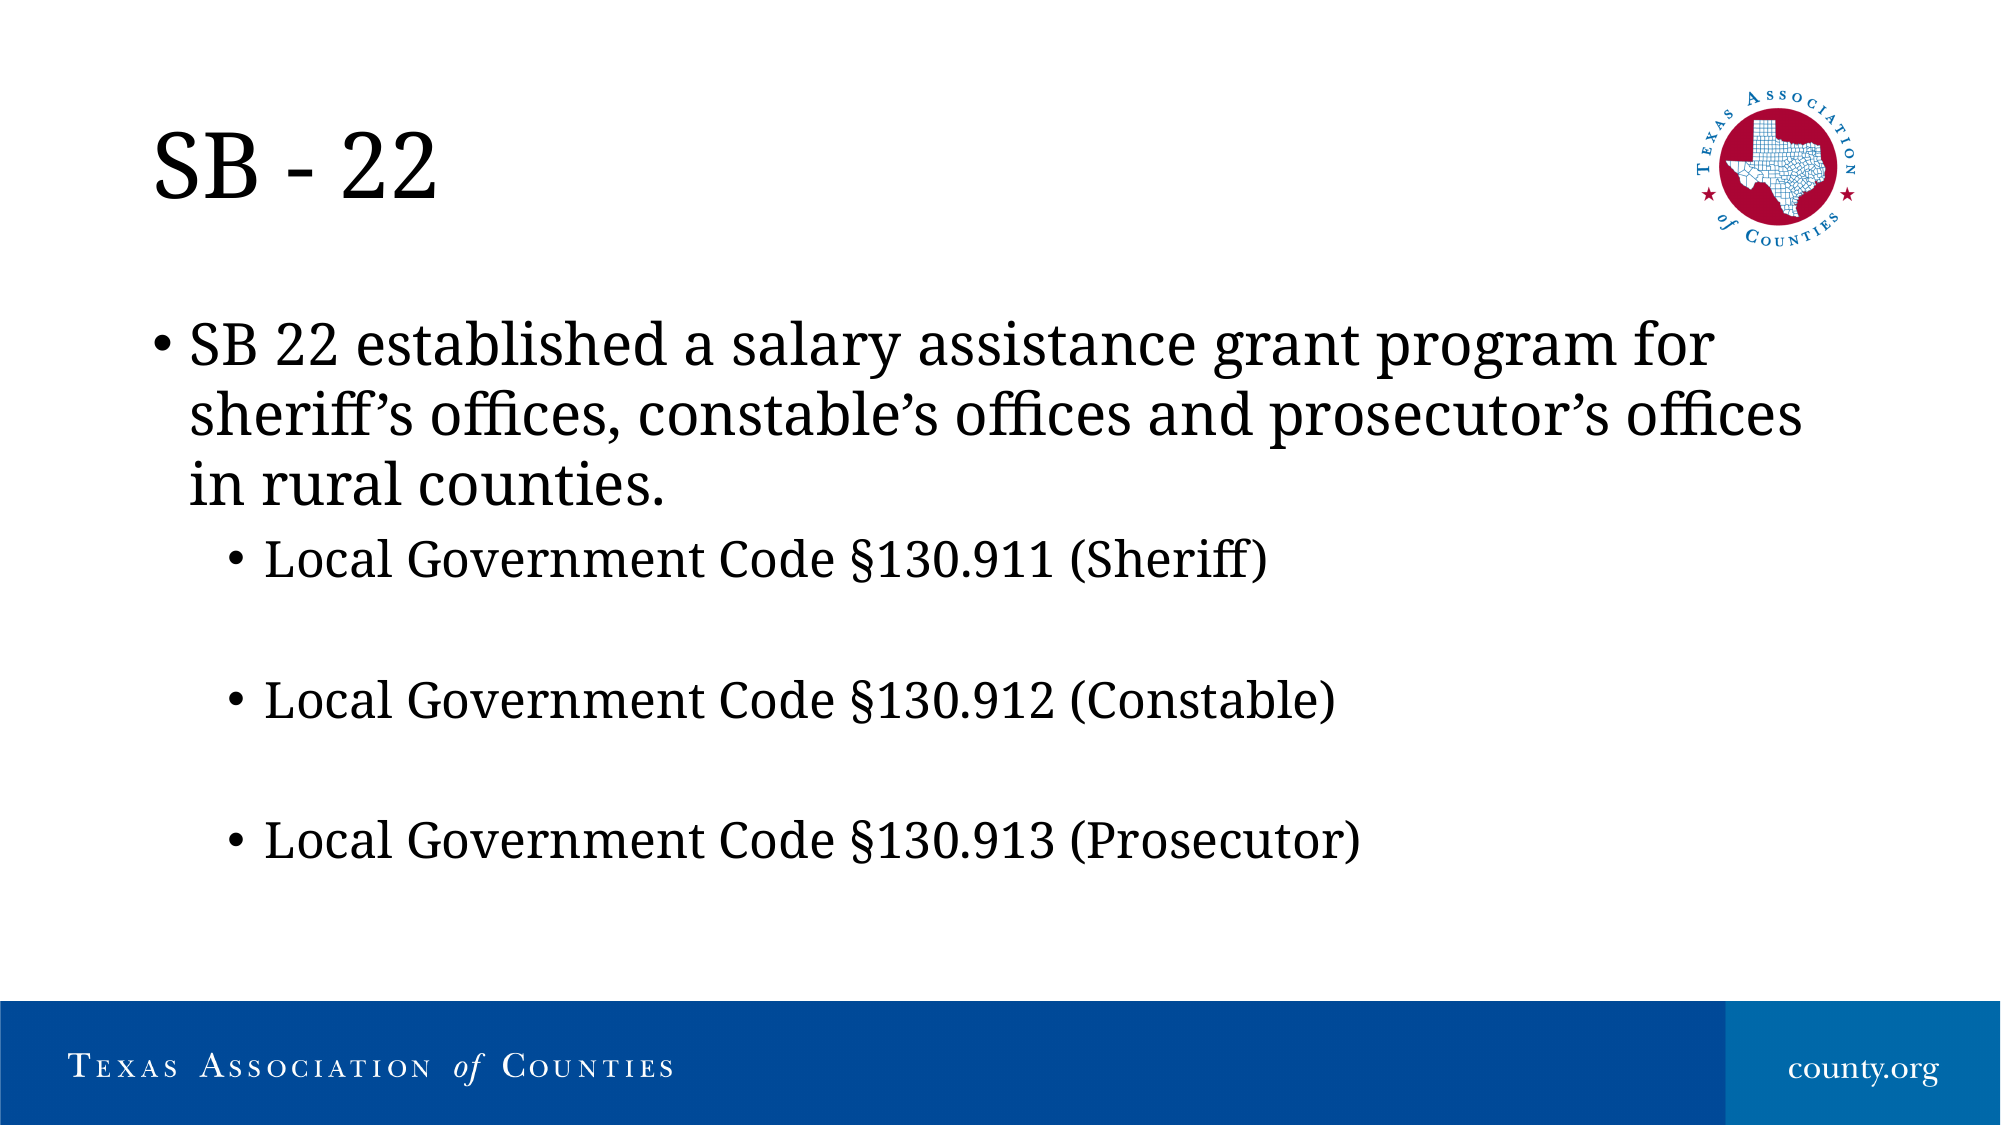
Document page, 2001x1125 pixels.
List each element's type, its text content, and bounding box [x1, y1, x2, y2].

picture [0, 1001, 2001, 1125]
list SB 22 established a salary assistance grant program for sheriff’s offices, constable’s offices and prosecutor’s offices in rural counties. Local Government Code §130.911 (Sheriff) Local Government Code §130.912 (Constable) Local Government Code §130.913 (Prosecutor) [137, 299, 1863, 1014]
title SB - 22 [137, 59, 1863, 278]
